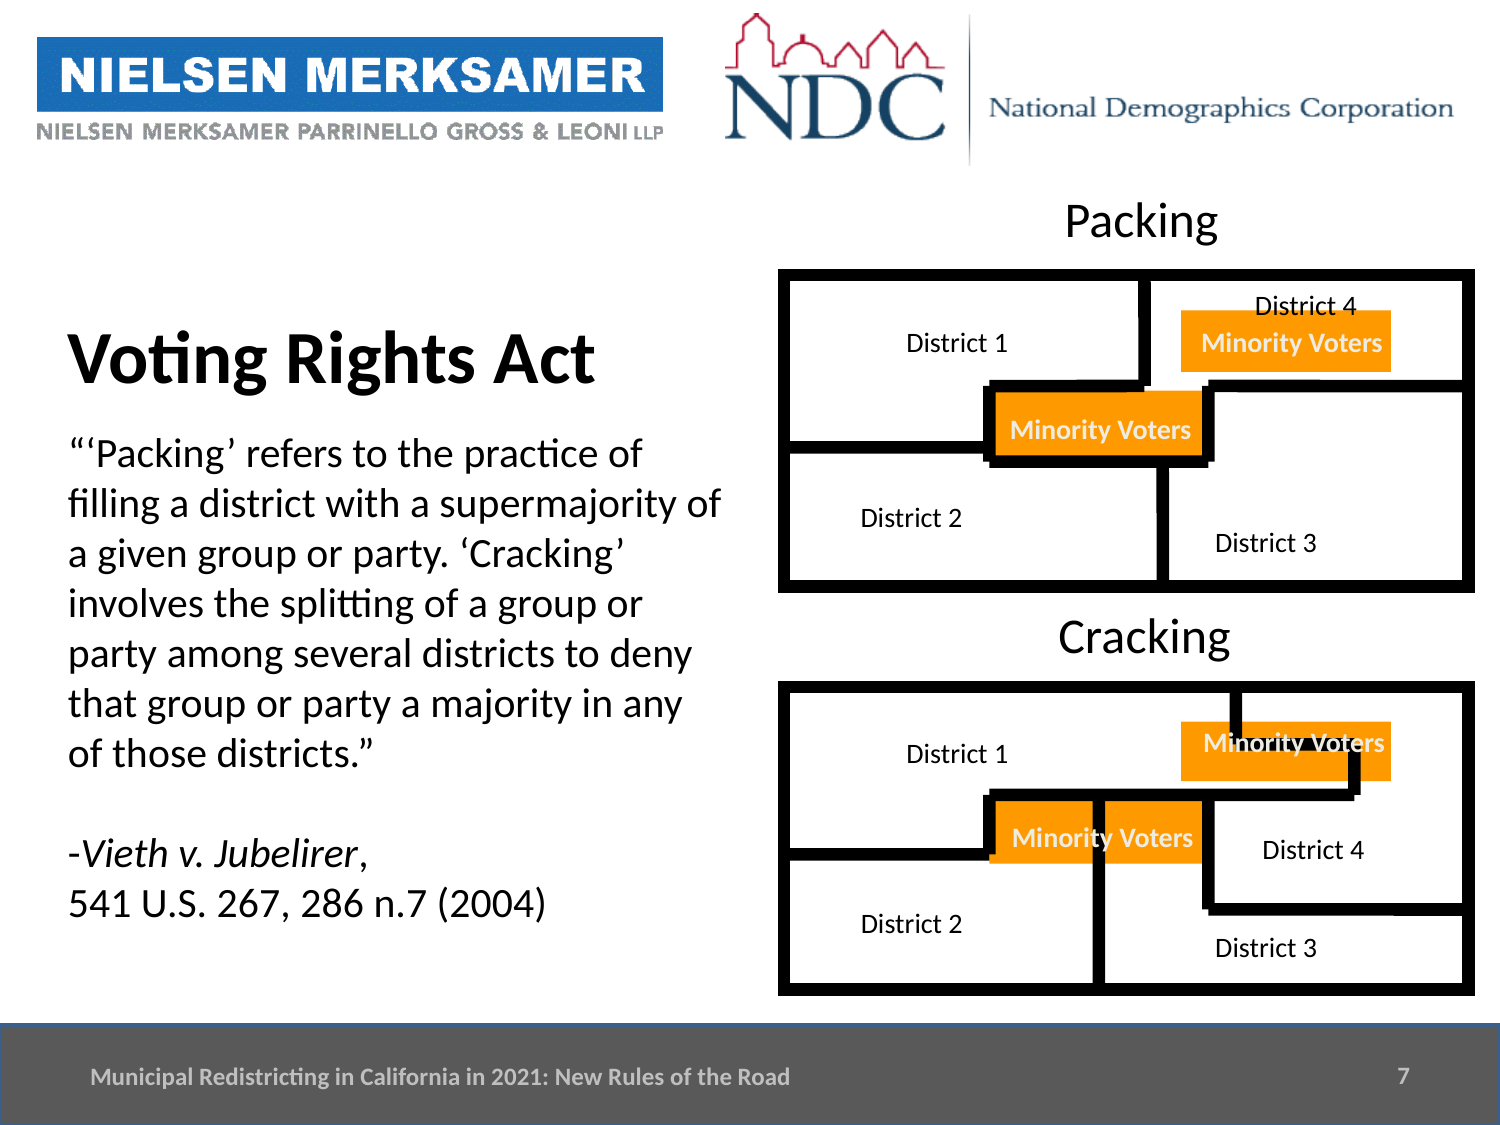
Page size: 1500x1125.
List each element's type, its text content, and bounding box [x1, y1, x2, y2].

footer Municipal Redistricting in California in 2021: New Rules of the Road [75, 1045, 1050, 1106]
title Voting Rights Act “‘Packing’ refers to the practice of filling a district with a supermajority of a given group or party. ‘Cracking’ involves the splitting of a group or party among several districts to deny that group or party a majority in any of those districts.” -Vieth v. Jubelirer, 541 U.S. 267, 286 n.7 (2004) [52, 304, 738, 929]
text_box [779, 274, 1469, 590]
text_box Cracking [953, 599, 1336, 685]
slide_number 7 [1074, 1044, 1425, 1105]
text_box Packing [950, 171, 1333, 273]
picture [37, 37, 663, 141]
picture [725, 13, 1454, 166]
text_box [779, 686, 1474, 993]
